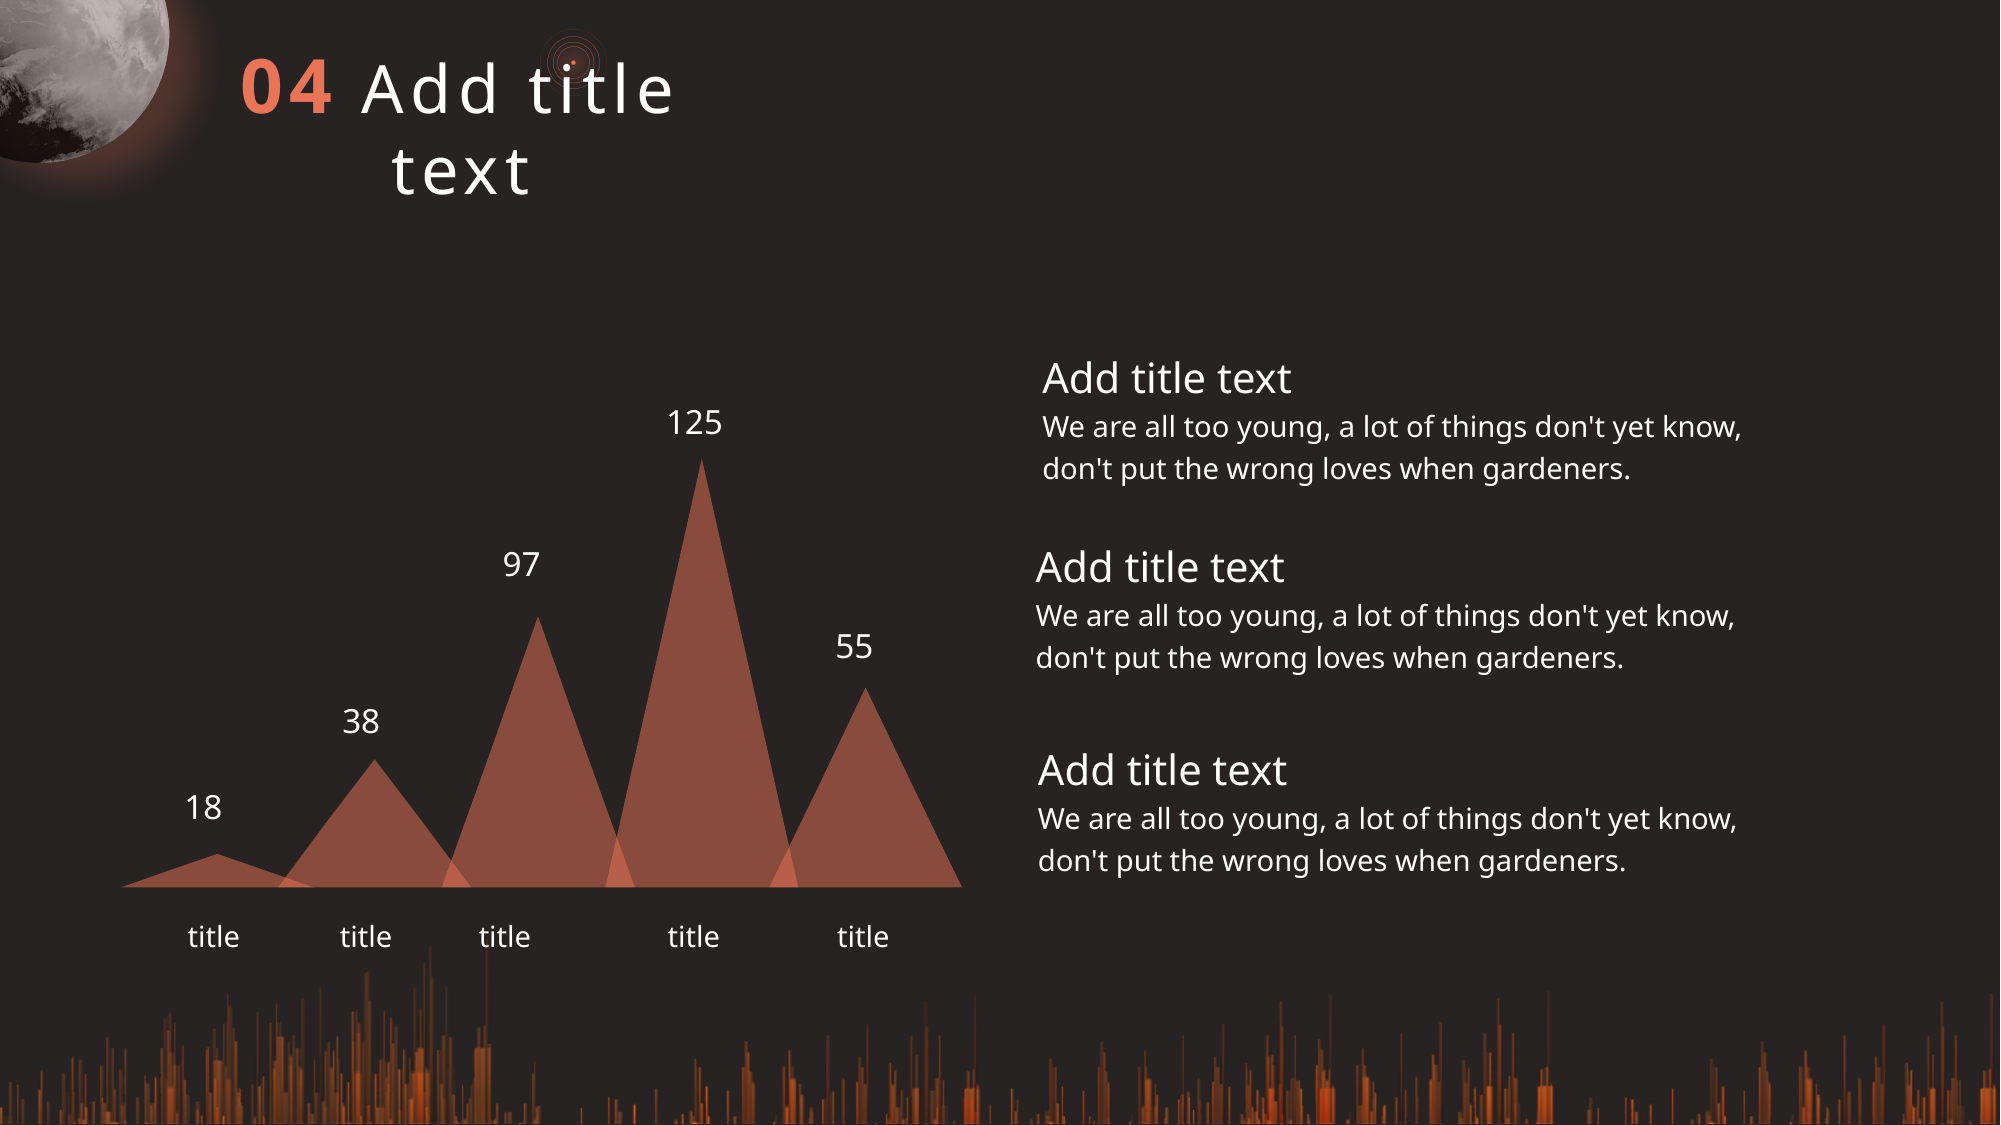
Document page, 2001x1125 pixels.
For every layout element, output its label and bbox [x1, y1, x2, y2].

text_box [120, 393, 962, 962]
picture [0, 0, 2000, 1125]
